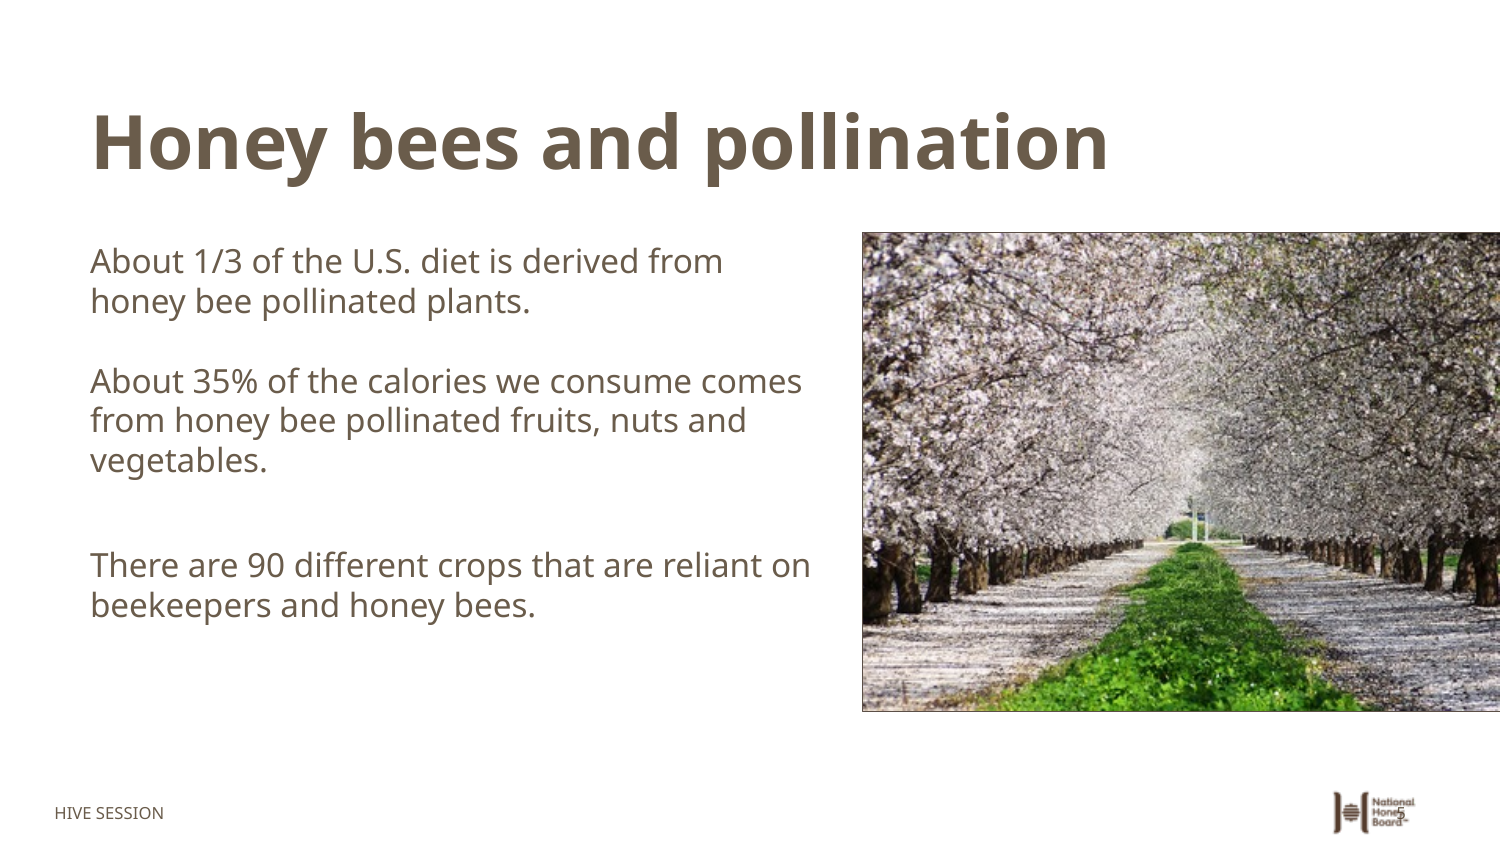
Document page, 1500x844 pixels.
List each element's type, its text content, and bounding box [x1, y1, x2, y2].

picture [862, 231, 1500, 712]
picture [1328, 788, 1422, 839]
list About 1/3 of the U.S. diet is derived from honey bee pollinated plants. About 35% of the calories we consume comes from honey bee pollinated fruits, nuts and vegetables. There are 90 different crops that are reliant on beekeepers and honey bees. [75, 232, 839, 650]
title Honey bees and pollination [75, 69, 1425, 211]
